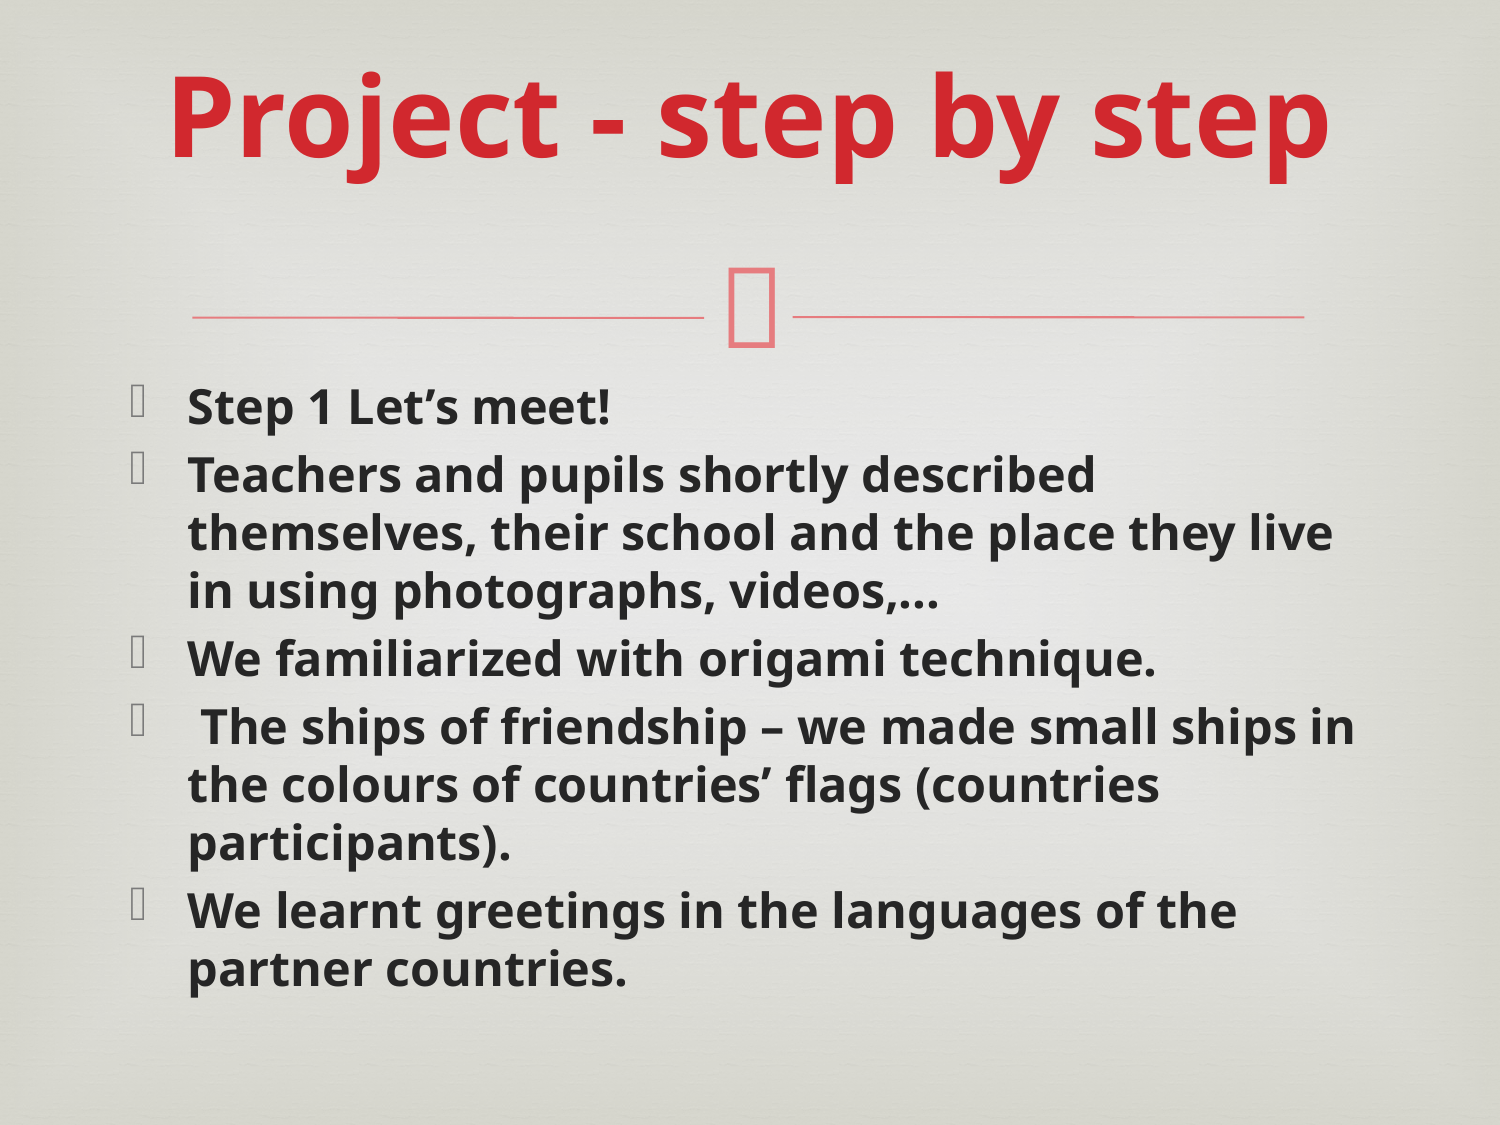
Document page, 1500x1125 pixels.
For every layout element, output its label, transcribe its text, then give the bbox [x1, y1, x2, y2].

list Step 1 Let’s meet! Teachers and pupils shortly described themselves, their school and the place they live in using photographs, videos,... We familiarized with origami technique. The ships of friendship – we made small ships in the colours of countries’ flags (countries participants). We learnt greetings in the languages of the partner countries. [114, 368, 1386, 1005]
title Project - step by step [112, 93, 1386, 267]
